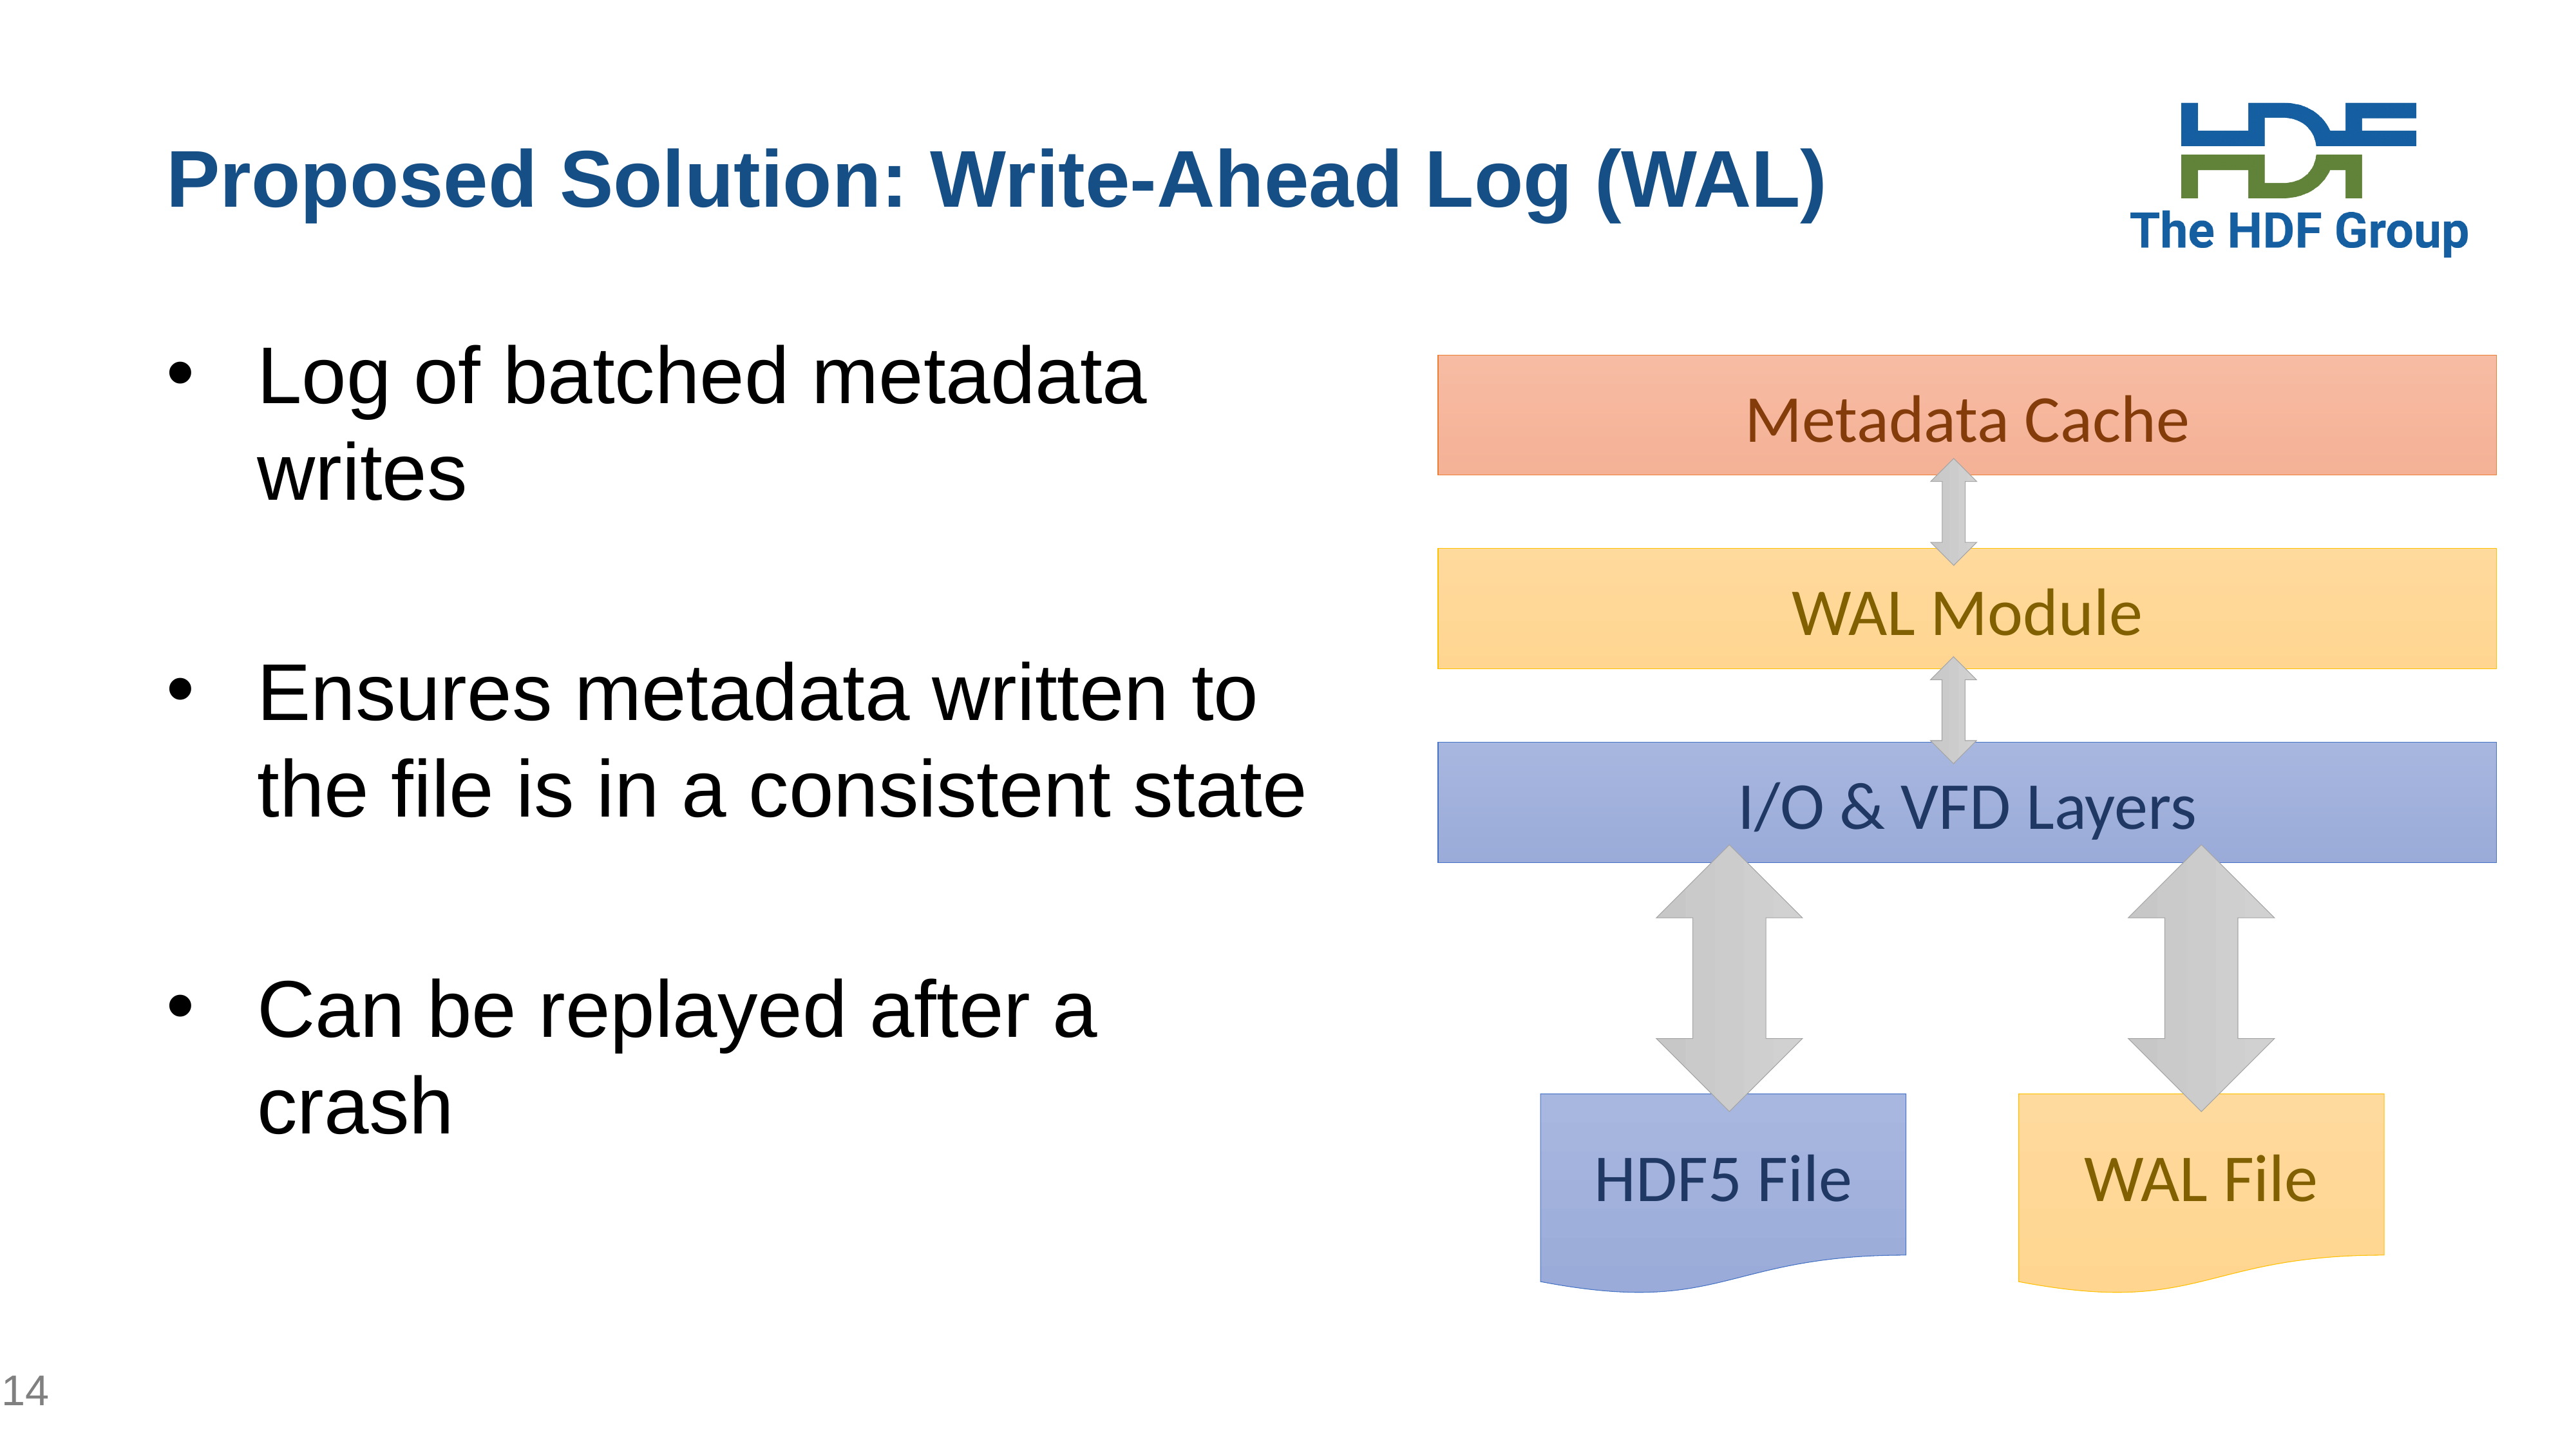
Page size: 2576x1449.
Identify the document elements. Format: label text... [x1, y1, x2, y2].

text_box Metadata Cache [1437, 355, 2497, 475]
text_box [2127, 844, 2276, 1112]
list Log of batched metadata writes Ensures metadata written to the file is in a consistent state Can be replayed after a crash [161, 317, 1323, 1180]
text_box [1655, 844, 1804, 1112]
text_box WAL File [2018, 1094, 2385, 1293]
text_box WAL Module [1437, 548, 2497, 669]
text_box [1929, 656, 1978, 764]
text_box HDF5 File [1540, 1094, 1907, 1293]
text_box [1929, 458, 1978, 566]
text_box I/O & VFD Layers [1437, 742, 2497, 863]
title Proposed Solution: Write-Ahead Log (WAL) [161, 142, 1964, 220]
picture [2112, 98, 2485, 264]
